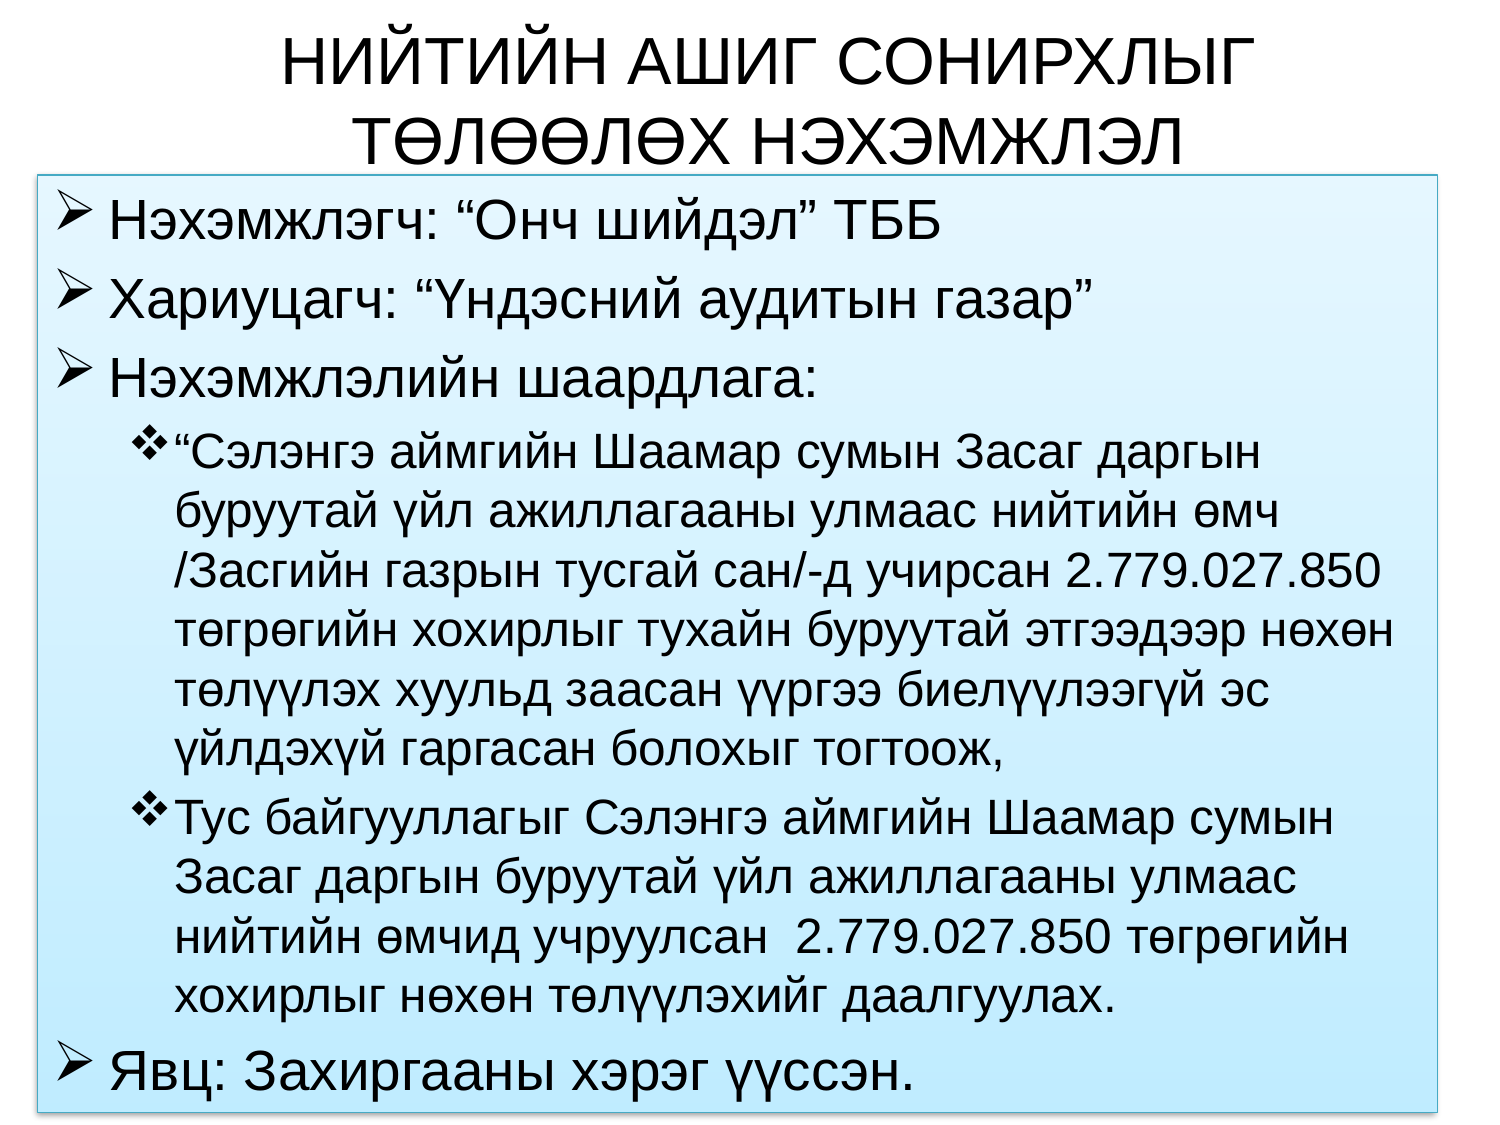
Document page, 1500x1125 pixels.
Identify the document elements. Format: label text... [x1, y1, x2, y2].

list Нэхэмжлэгч: “Онч шийдэл” ТББ Хариуцагч: “Үндэсний аудитын газар” Нэхэмжлэлийн шаардлага: “Сэлэнгэ аймгийн Шаамар сумын Засаг даргын буруутай үйл ажиллагааны улмаас нийтийн өмч /Засгийн газрын тусгай сан/-д учирсан 2.779.027.850 төгрөгийн хохирлыг тухайн буруутай этгээдээр нөхөн төлүүлэх хуульд заасан үүргээ биелүүлээгүй эс үйлдэхүй гаргасан болохыг тогтоож, Тус байгууллагыг Сэлэнгэ аймгийн Шаамар сумын Засаг даргын буруутай үйл ажиллагааны улмаас нийтийн өмчид учруулсан 2.779.027.850 төгрөгийн хохирлыг нөхөн төлүүлэхийг даалгуулах. Явц: Захиргааны хэрэг үүссэн. [37, 174, 1438, 1113]
title НИЙТИЙН АШИГ СОНИРХЛЫГ ТӨЛӨӨЛӨХ НЭХЭМЖЛЭЛ [75, 45, 1463, 150]
